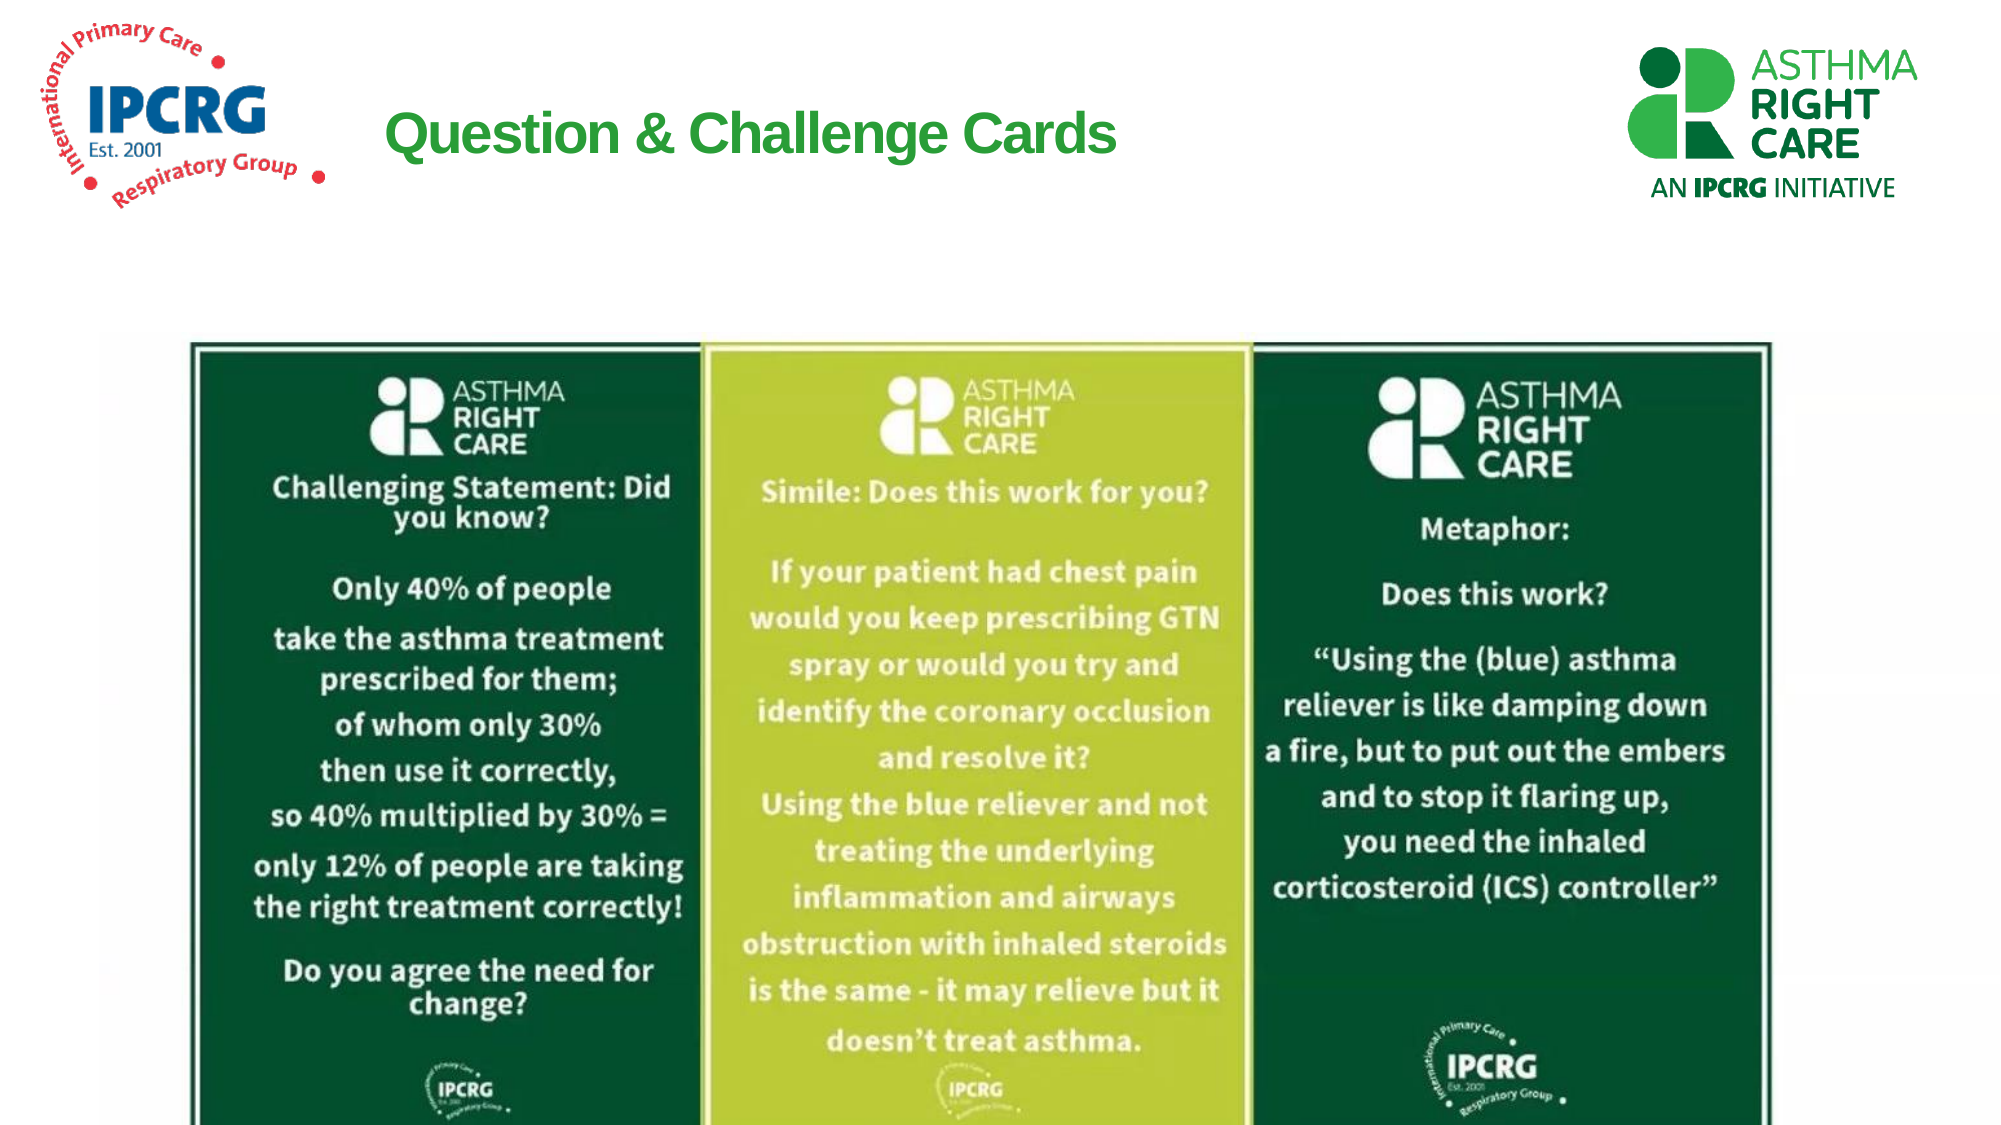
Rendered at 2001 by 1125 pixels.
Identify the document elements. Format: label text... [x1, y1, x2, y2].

picture [99, 332, 2000, 1125]
picture [32, 7, 334, 225]
picture [1618, 41, 1926, 203]
title Question & Challenge Cards [369, 31, 1508, 219]
